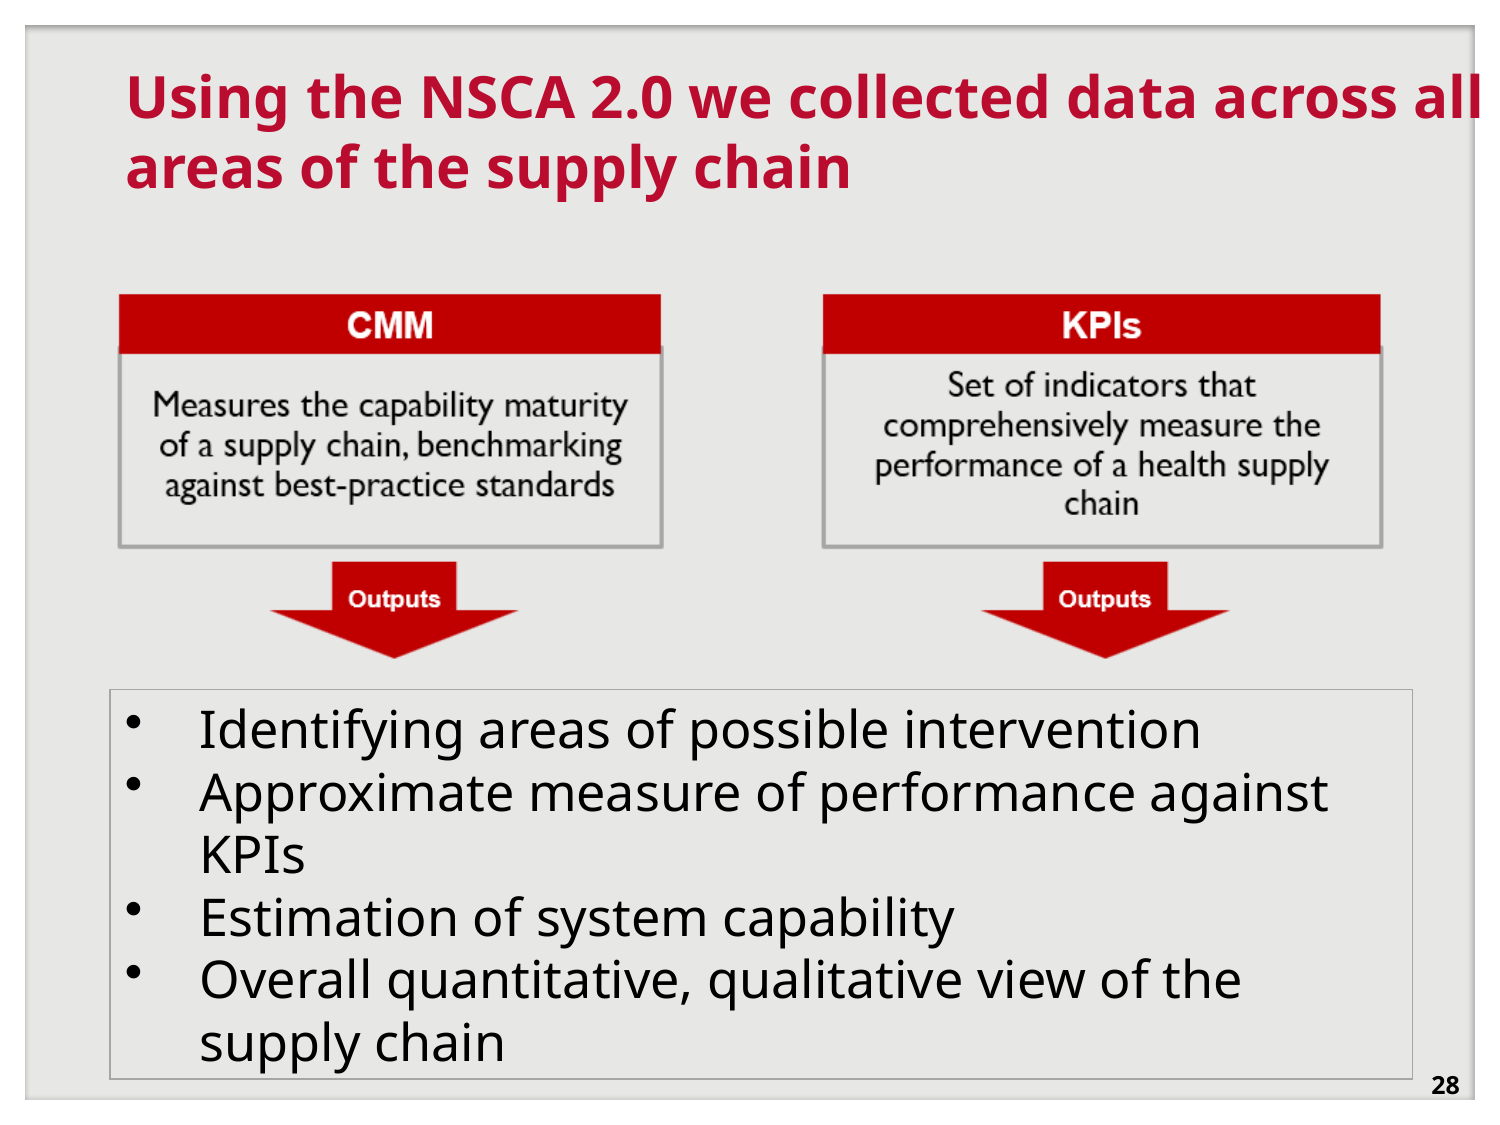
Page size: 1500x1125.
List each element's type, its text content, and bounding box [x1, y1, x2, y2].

title Using the NSCA 2.0 we collected data across all areas of the supply chain [110, 52, 1500, 280]
text_box Identifying areas of possible intervention Approximate measure of performance against KPIs Estimation of system capability Overall quantitative, qualitative view of the supply chain [110, 689, 1413, 1079]
picture [105, 282, 1395, 663]
text_box 28 [1125, 1061, 1475, 1111]
